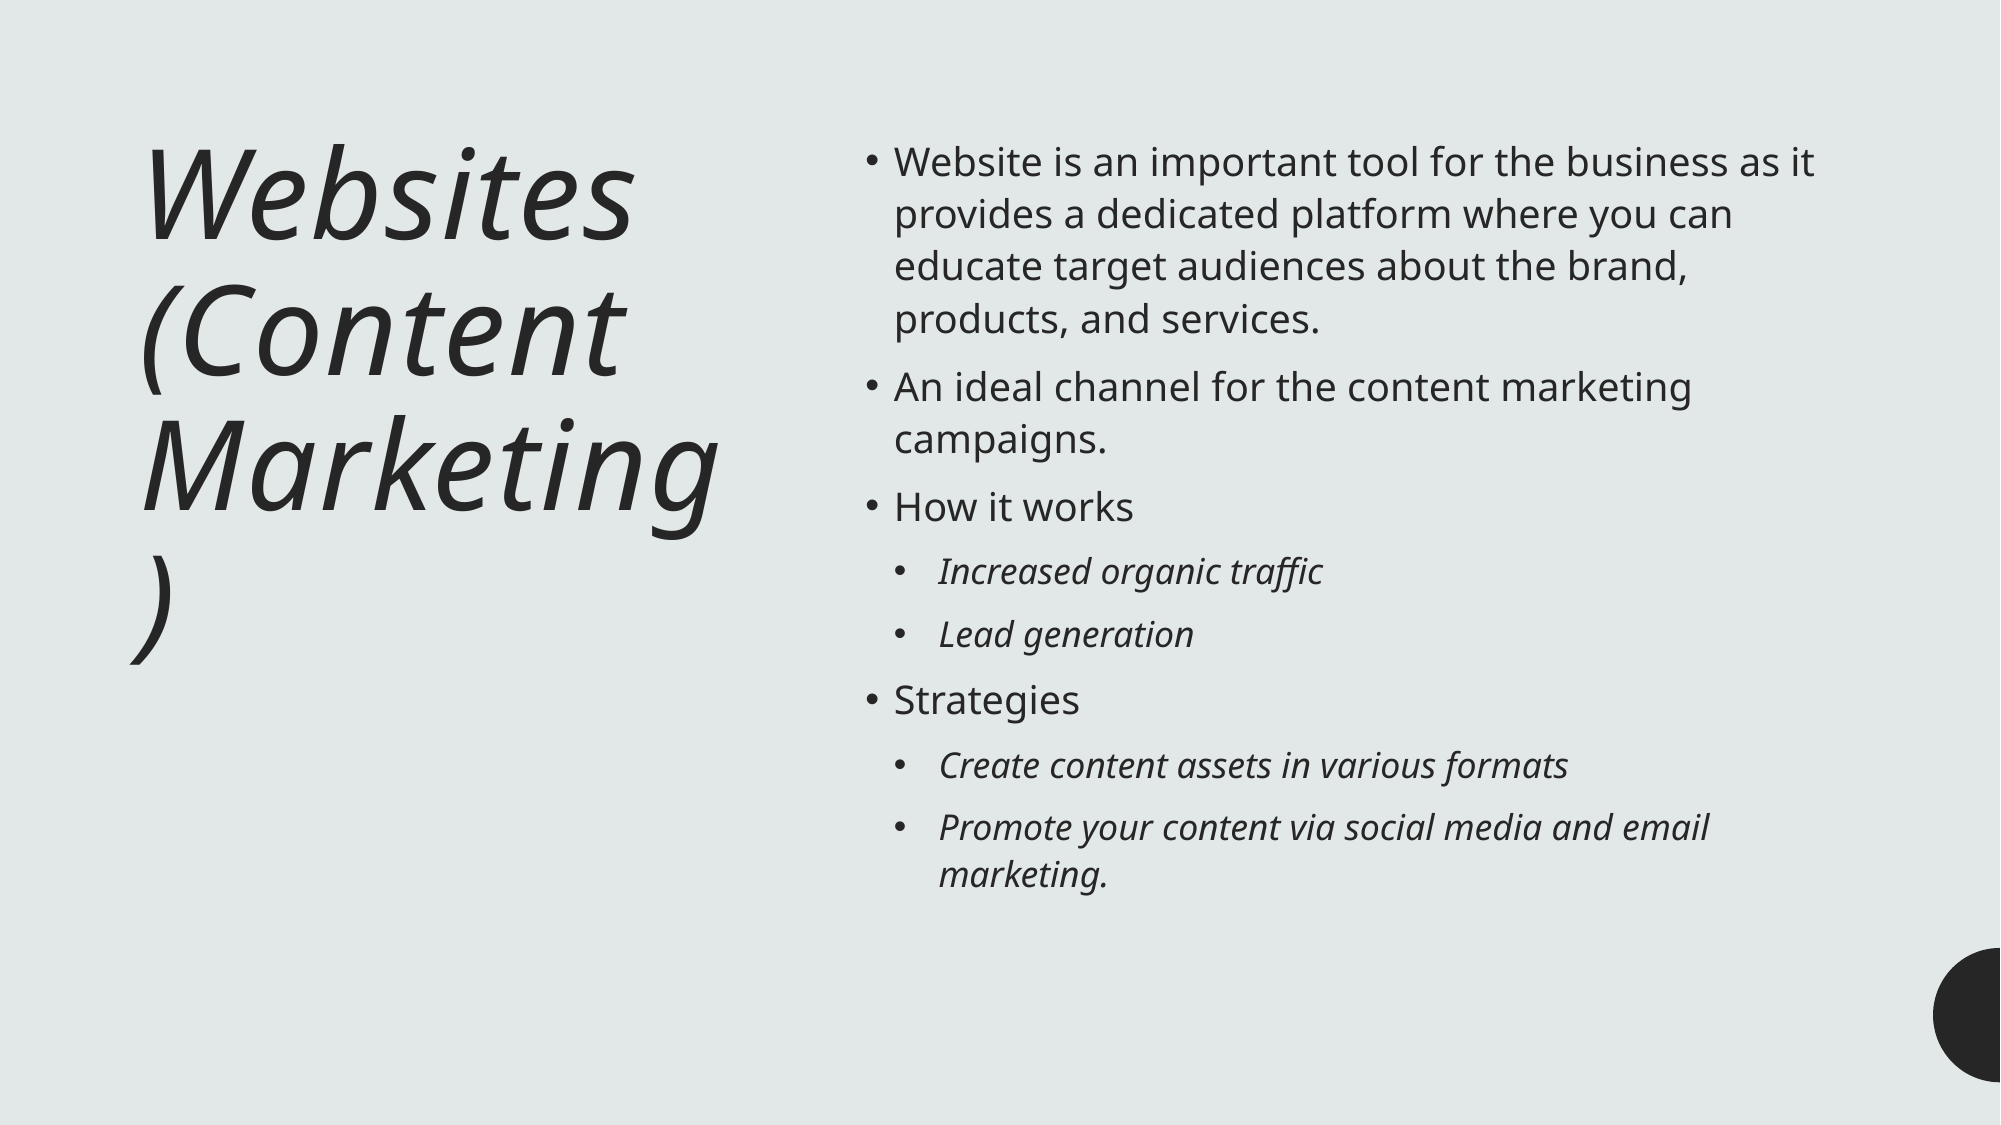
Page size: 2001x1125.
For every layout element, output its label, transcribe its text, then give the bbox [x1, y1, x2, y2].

title Websites (Content Marketing) [124, 124, 753, 905]
list Website is an important tool for the business as it provides a dedicated platform where you can educate target audiences about the brand, products, and services. An ideal channel for the content marketing campaigns. How it works Increased organic traffic Lead generation Strategies Create content assets in various formats Promote your content via social media and email marketing. [850, 124, 1875, 905]
